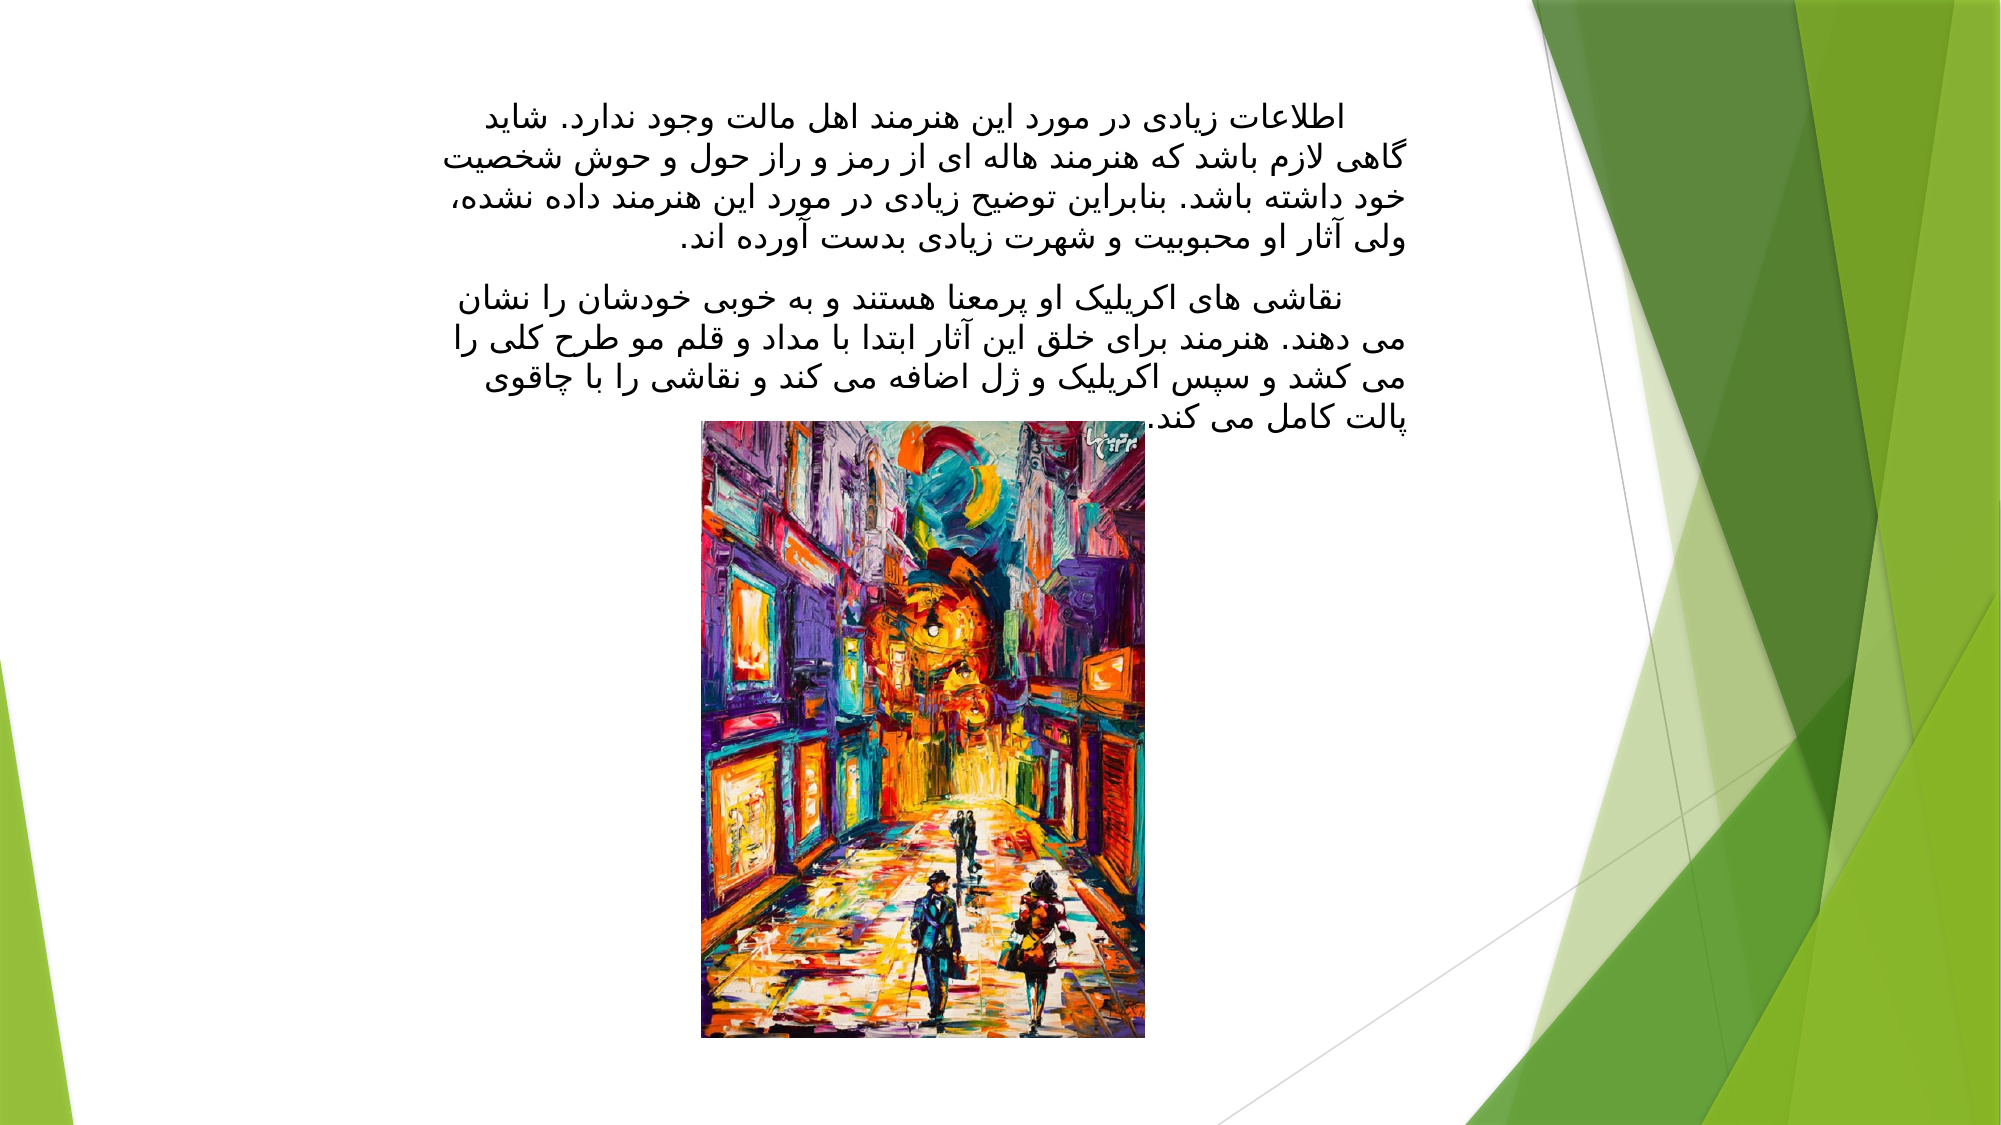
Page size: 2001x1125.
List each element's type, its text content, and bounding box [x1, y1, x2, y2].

picture [700, 421, 1145, 1039]
text_box اطلاعات زیادی در مورد این هنرمند اهل مالت وجود ندارد. شاید گاهی لازم باشد که هنرمند هاله ای از رمز و راز حول و حوش شخصیت خود داشته باشد. بنابراین توضیح زیادی در مورد این هنرمند داده نشده، ولی آثار او محبوبیت و شهرت زیادی بدست آورده اند. نقاشی های اکریلیک او پرمعنا هستند و به خوبی خودشان را نشان می دهند. هنرمند برای خلق این آثار ابتدا با مداد و قلم مو طرح کلی را می کشد و سپس اکریلیک و ژل اضافه می کند و نقاشی را با چاقوی پالت کامل می کند. [422, 87, 1423, 443]
